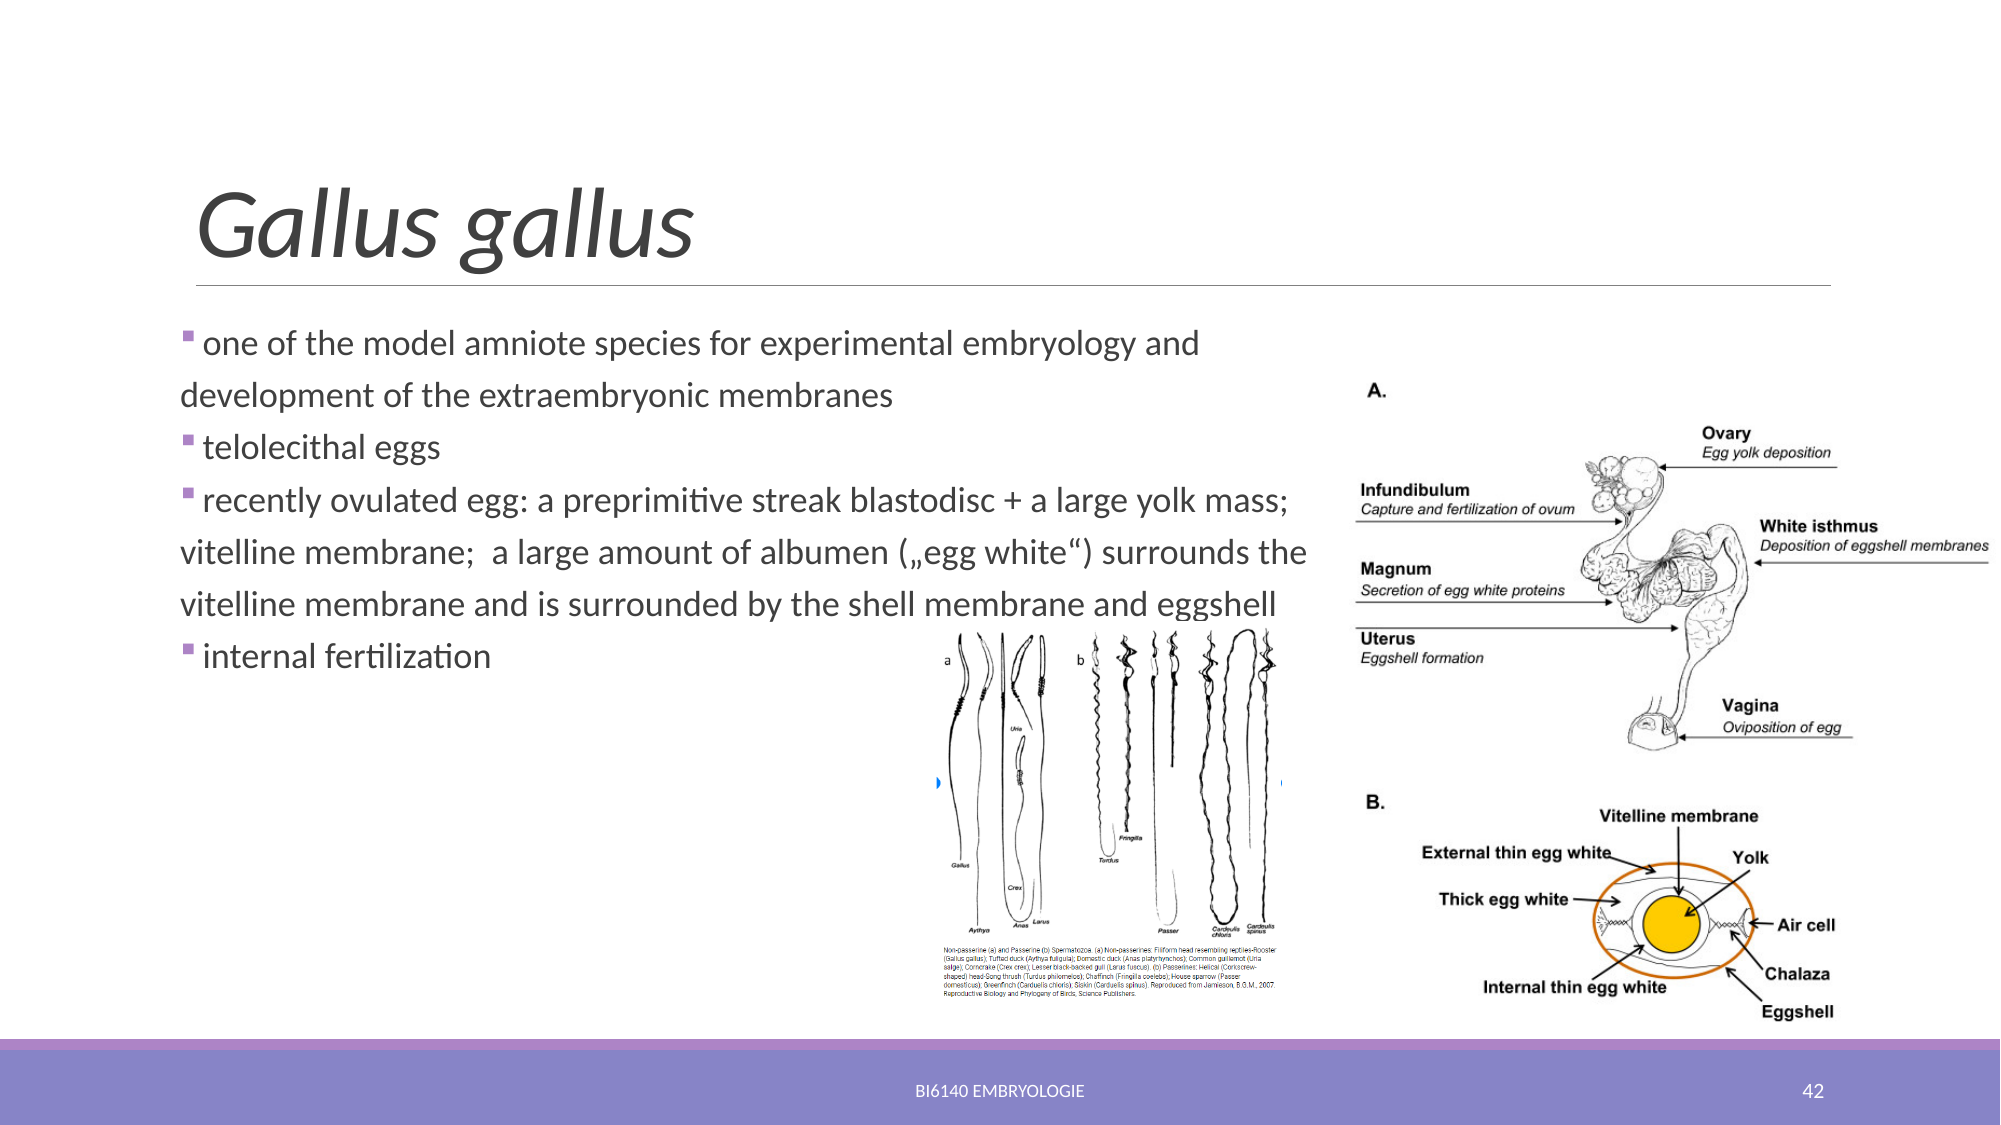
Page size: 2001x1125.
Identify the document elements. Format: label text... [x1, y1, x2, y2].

footer Bi6140 Embryologie [604, 1059, 1396, 1120]
picture [1349, 374, 1996, 1031]
picture [936, 621, 1283, 1006]
slide_number 42 [1624, 1059, 1840, 1120]
list one of the model amniote species for experimental embryology and development of the extraembryonic membranes telolecithal eggs recently ovulated egg: a preprimitive streak blastodisc + a large yolk mass; vitelline membrane; a large amount of albumen („egg white“) surrounds the vitelline membrane and is surrounded by the shell membrane and eggshell internal fertilization [180, 302, 1350, 687]
title Gallus gallus [180, 47, 1830, 285]
